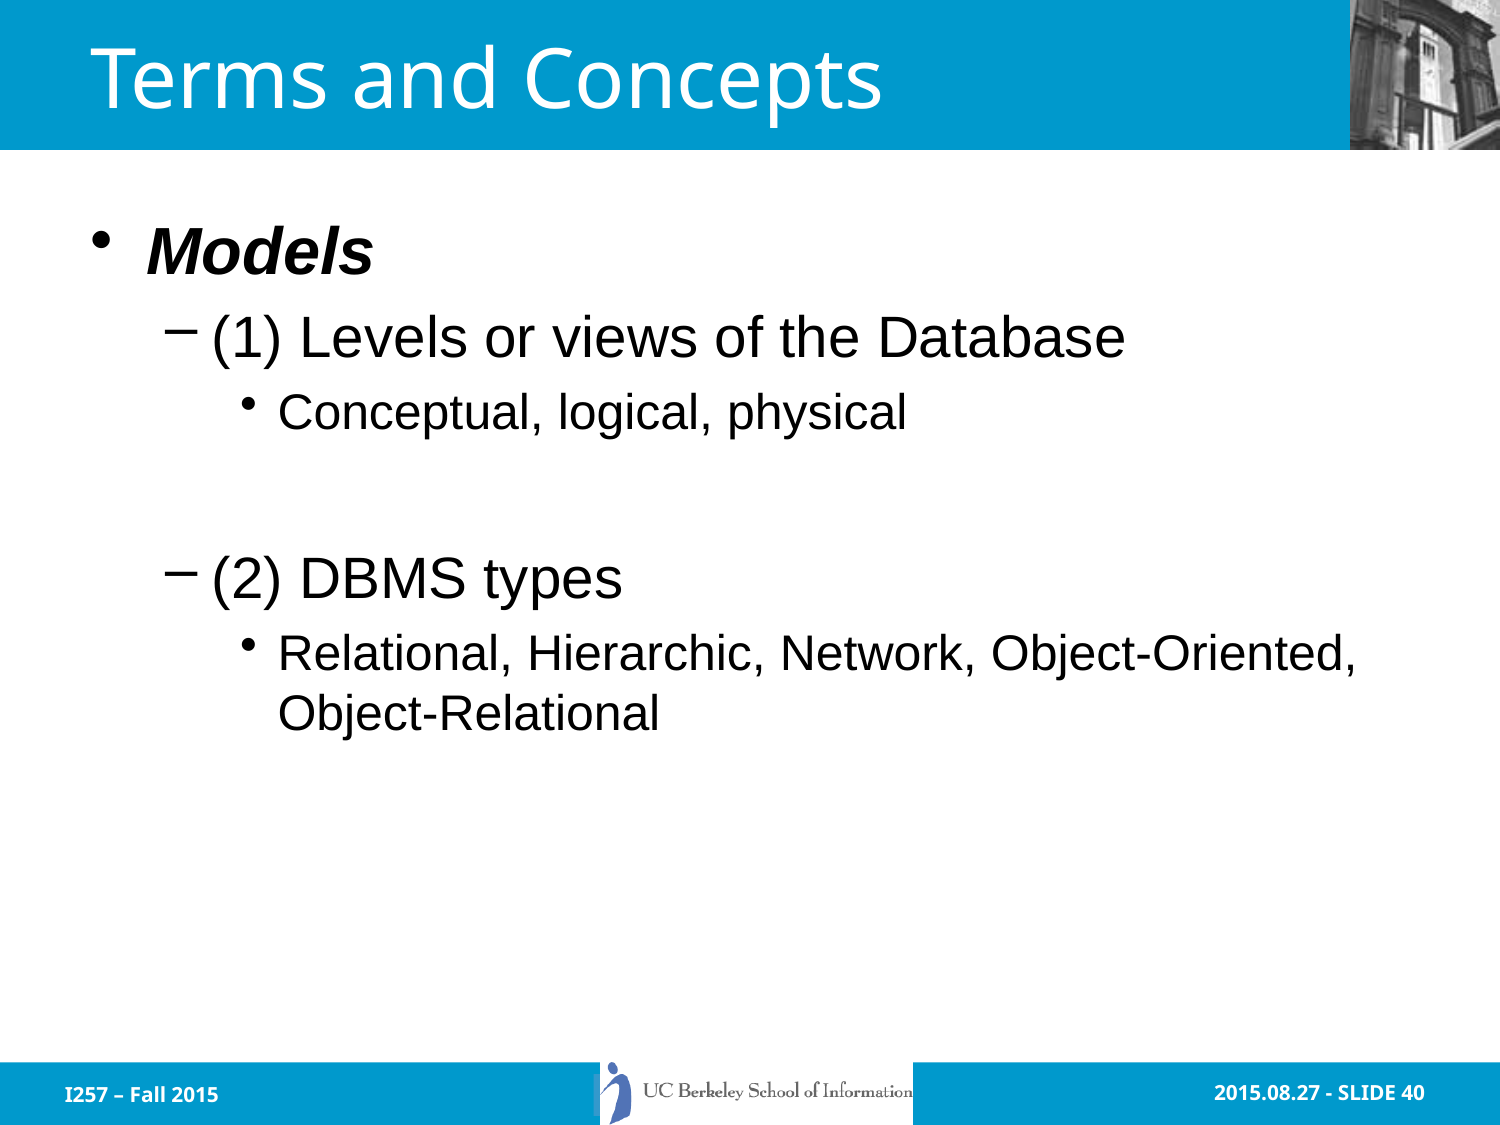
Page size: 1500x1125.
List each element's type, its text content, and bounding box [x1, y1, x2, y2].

title Terms and Concepts [75, 0, 1350, 150]
picture [1351, 0, 1500, 150]
picture [594, 1062, 912, 1125]
list Models (1) Levels or views of the Database Conceptual, logical, physical (2) DBMS types Relational, Hierarchic, Network, Object-Oriented, Object-Relational [75, 200, 1425, 1013]
